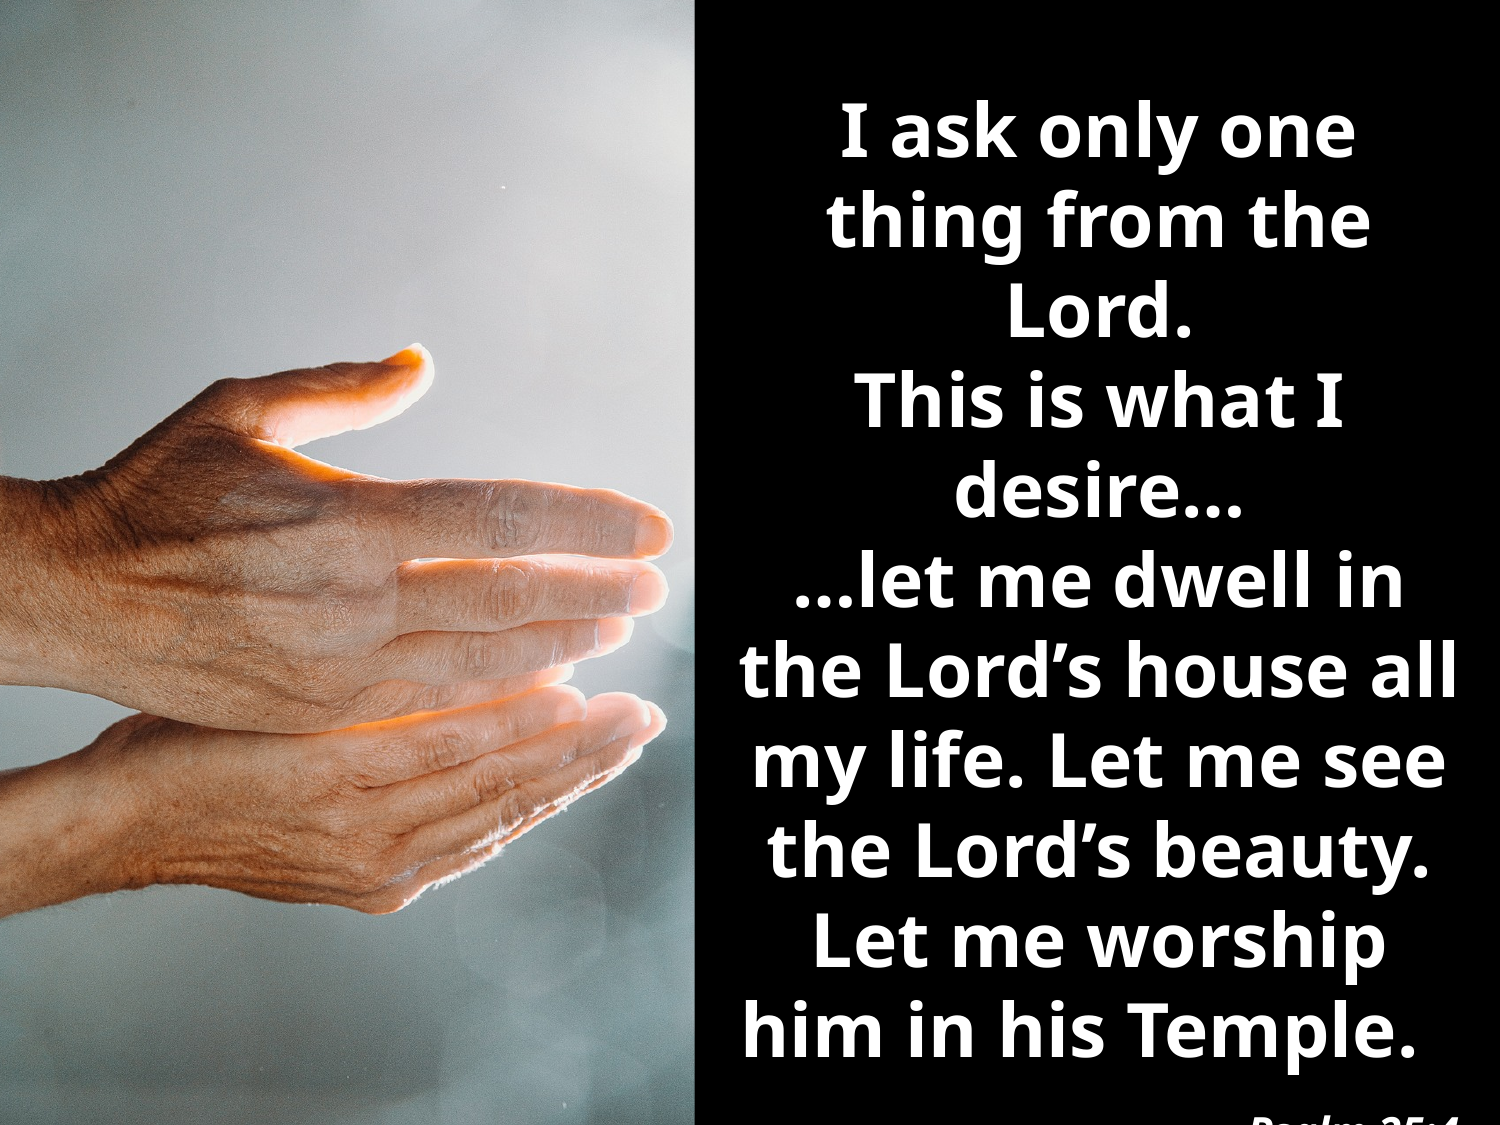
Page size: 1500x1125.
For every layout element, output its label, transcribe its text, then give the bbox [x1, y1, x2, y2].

picture [0, 0, 695, 1125]
text_box I ask only one thing from the Lord. This is what I desire… …let me dwell in the Lord’s house all my life. Let me see the Lord’s beauty. Let me worship him in his Temple. Psalm 25:4 [723, 75, 1476, 1125]
